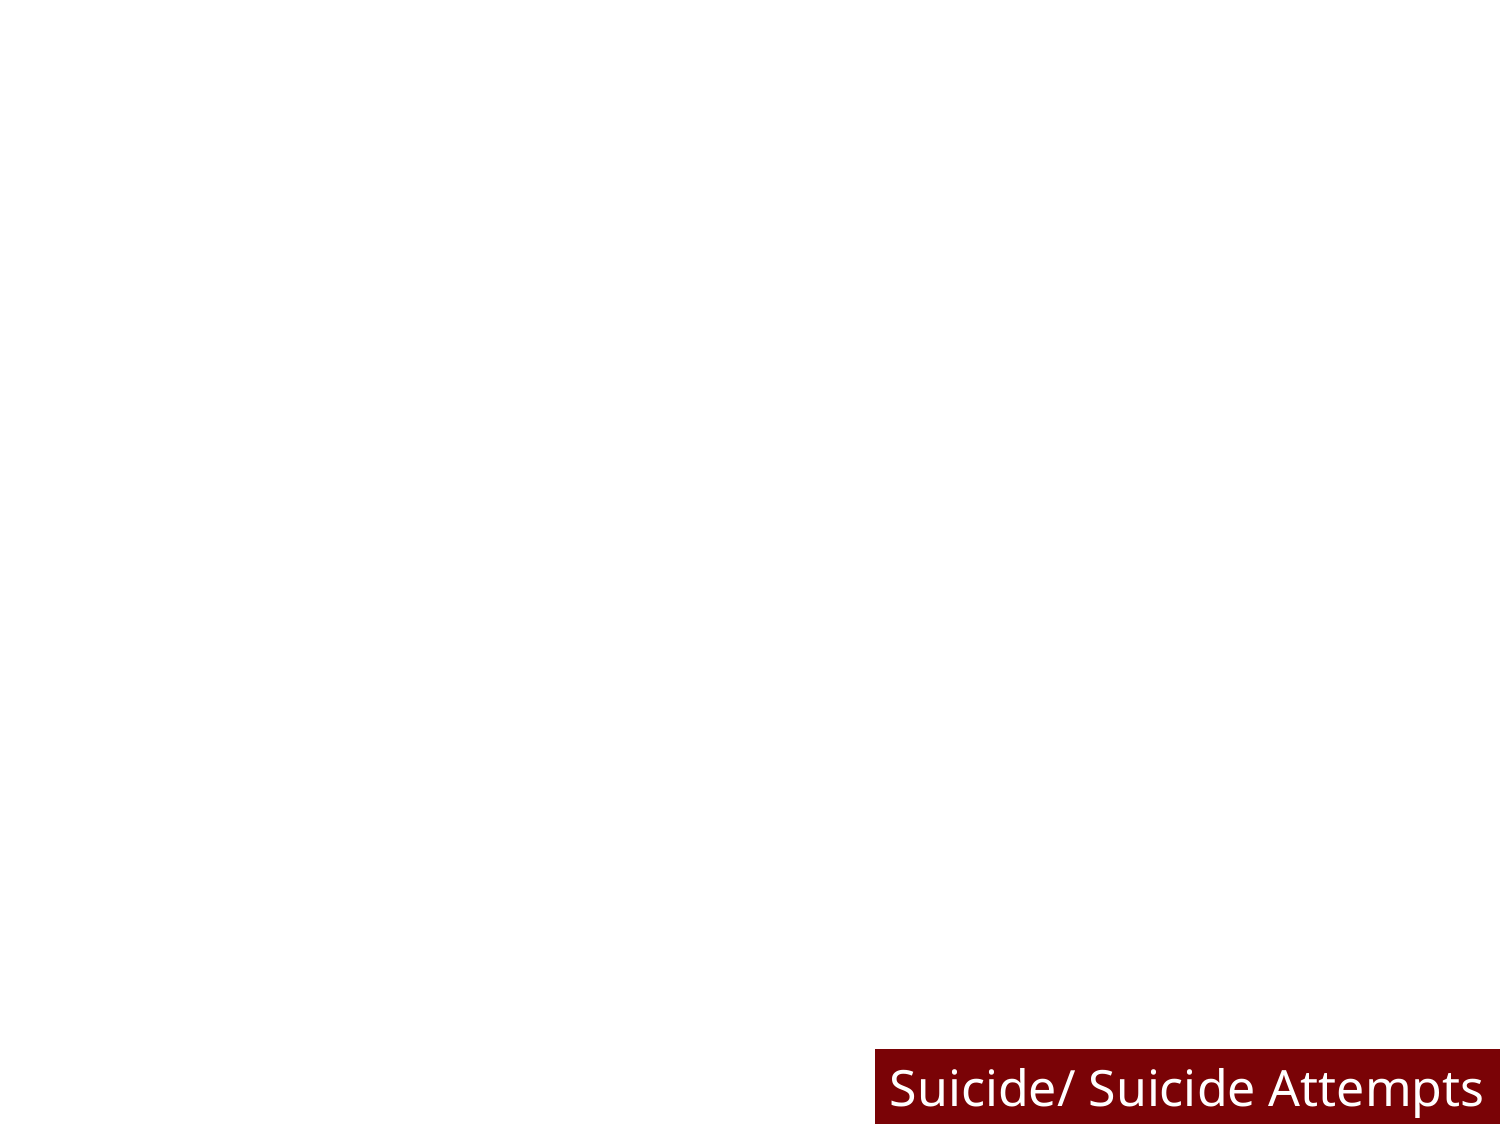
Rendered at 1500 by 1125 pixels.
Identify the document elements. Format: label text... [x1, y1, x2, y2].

text_box Suicide/ Suicide Attempts [875, 1049, 1500, 1124]
